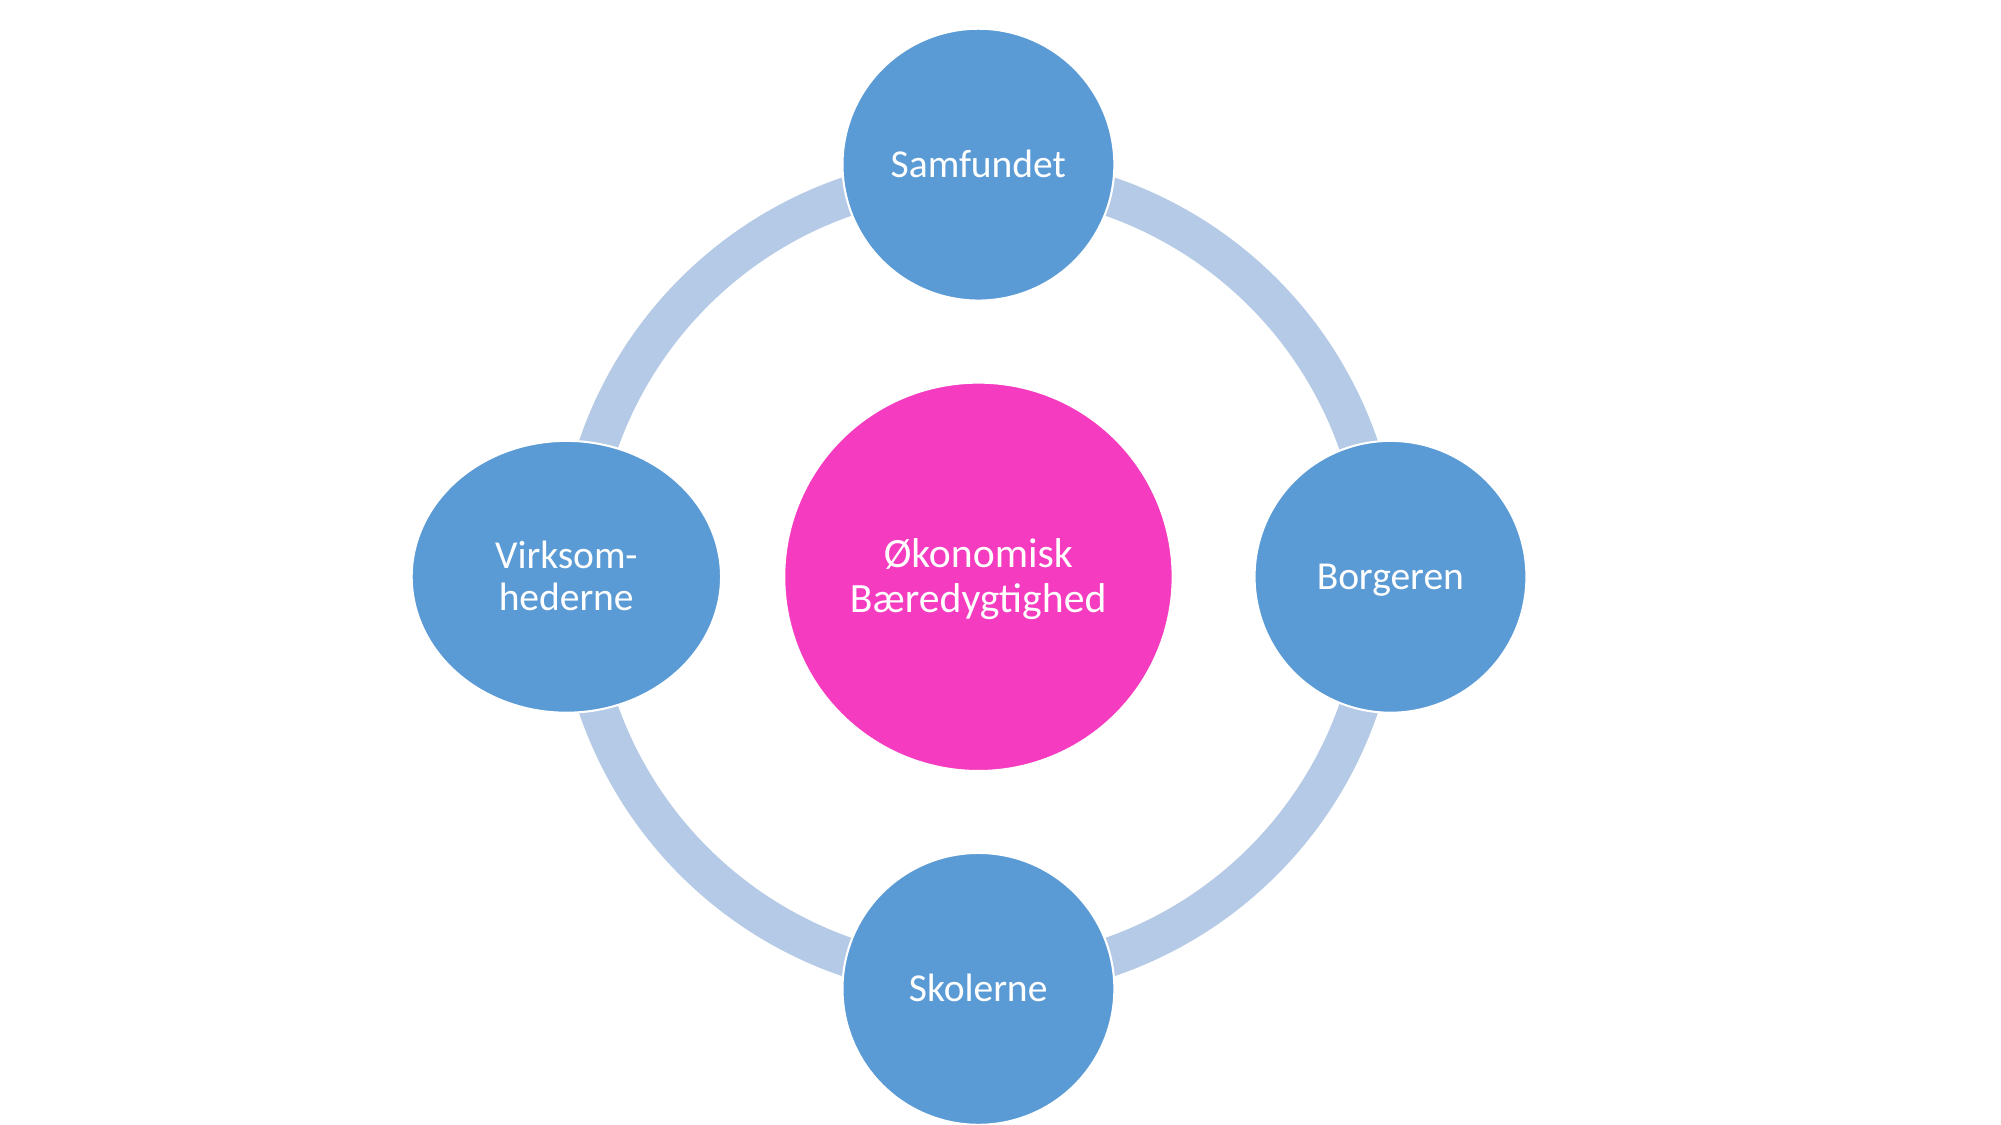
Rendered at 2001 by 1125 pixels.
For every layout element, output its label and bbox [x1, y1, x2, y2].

text_box [170, 28, 1768, 1125]
